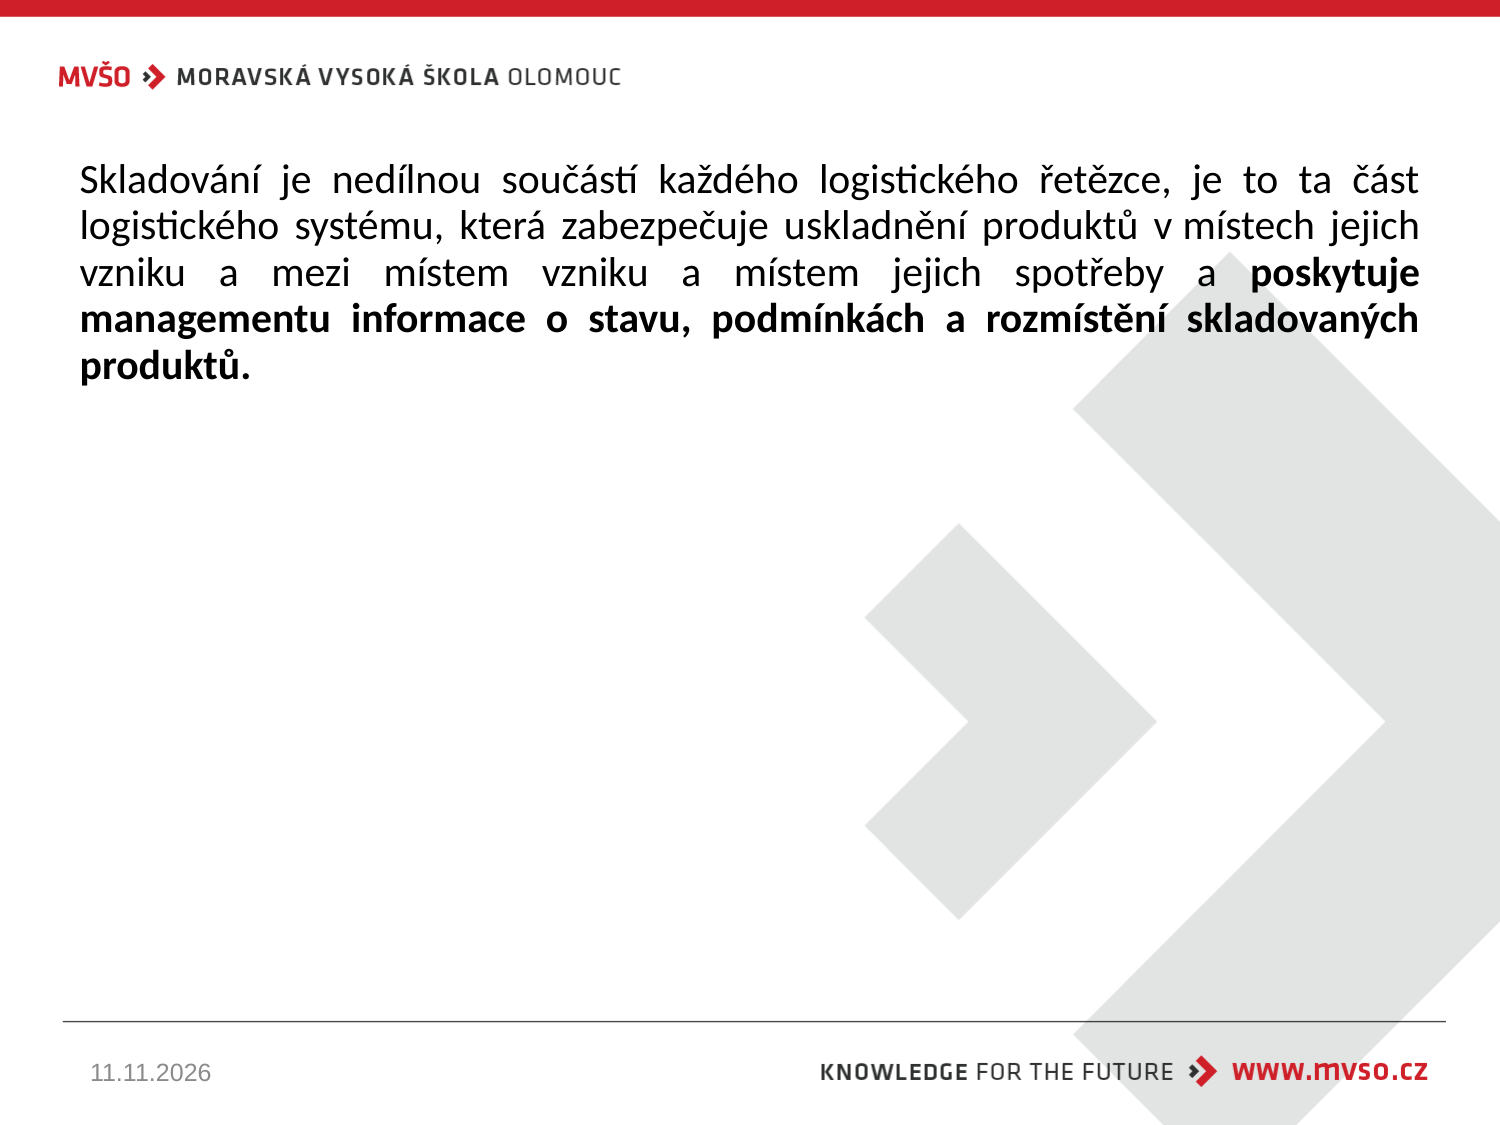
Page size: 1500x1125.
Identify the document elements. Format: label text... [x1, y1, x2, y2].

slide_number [75, 1042, 425, 1103]
picture [0, 0, 1500, 1125]
text_box Skladování je nedílnou součástí každého logistického řetězce, je to ta část logistického systému, která zabezpečuje uskladnění produktů v místech jejich vzniku a mezi místem vzniku a místem jejich spotřeby a poskytuje managementu informace o stavu, podmínkách a rozmístění skladovaných produktů. [64, 149, 1436, 397]
